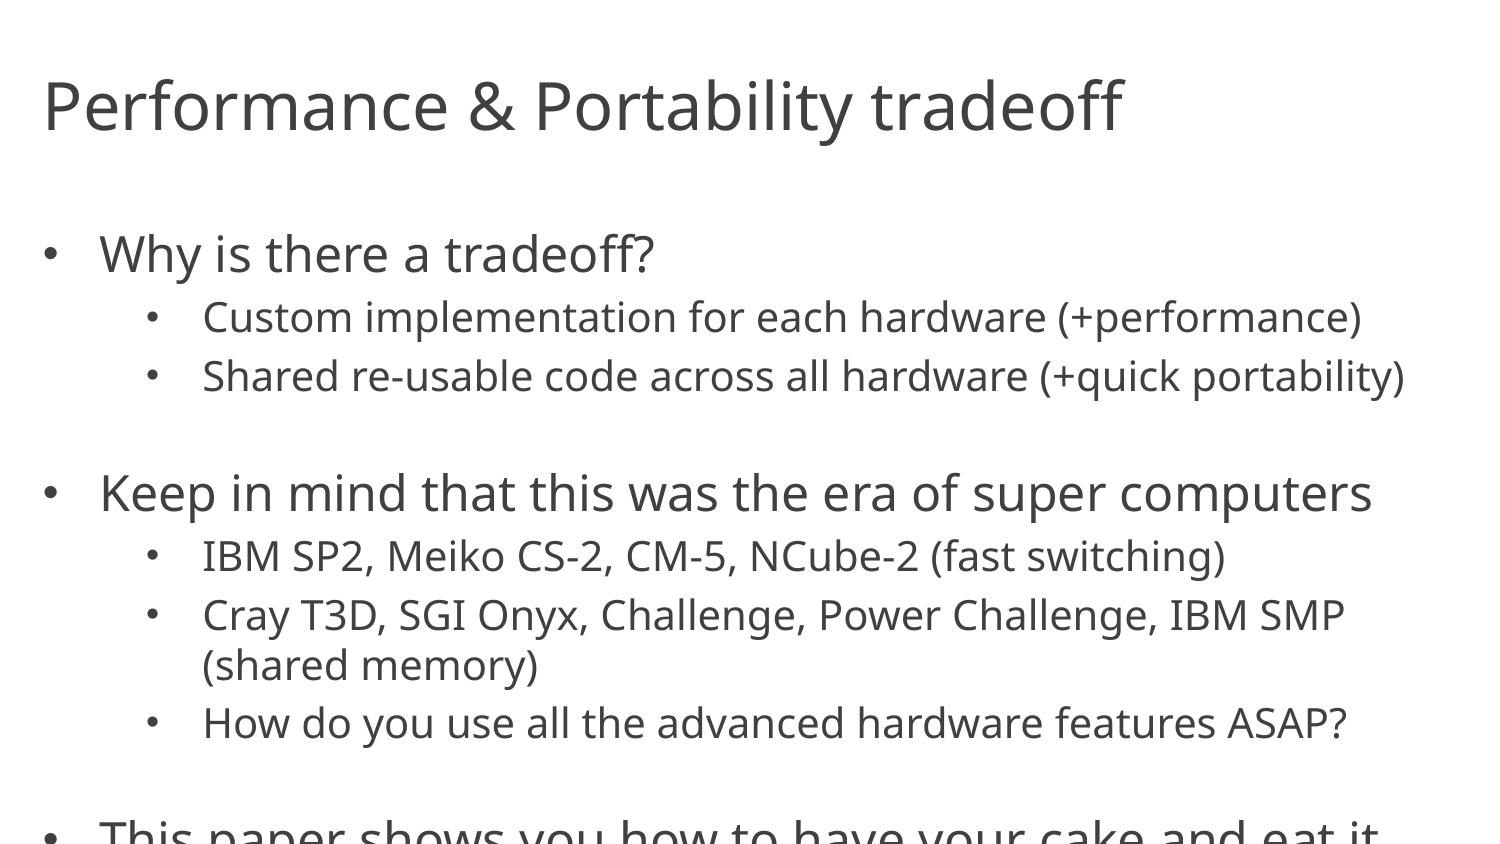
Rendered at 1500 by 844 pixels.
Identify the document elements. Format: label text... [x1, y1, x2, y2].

title Performance & Portability tradeoff [27, 33, 1480, 175]
list Why is there a tradeoff? Custom implementation for each hardware (+performance) Shared re-usable code across all hardware (+quick portability) Keep in mind that this was the era of super computers IBM SP2, Meiko CS-2, CM-5, NCube-2 (fast switching) Cray T3D, SGI Onyx, Challenge, Power Challenge, IBM SMP (shared memory) How do you use all the advanced hardware features ASAP? This paper shows you how to have your cake and eat it too! [27, 215, 1480, 773]
